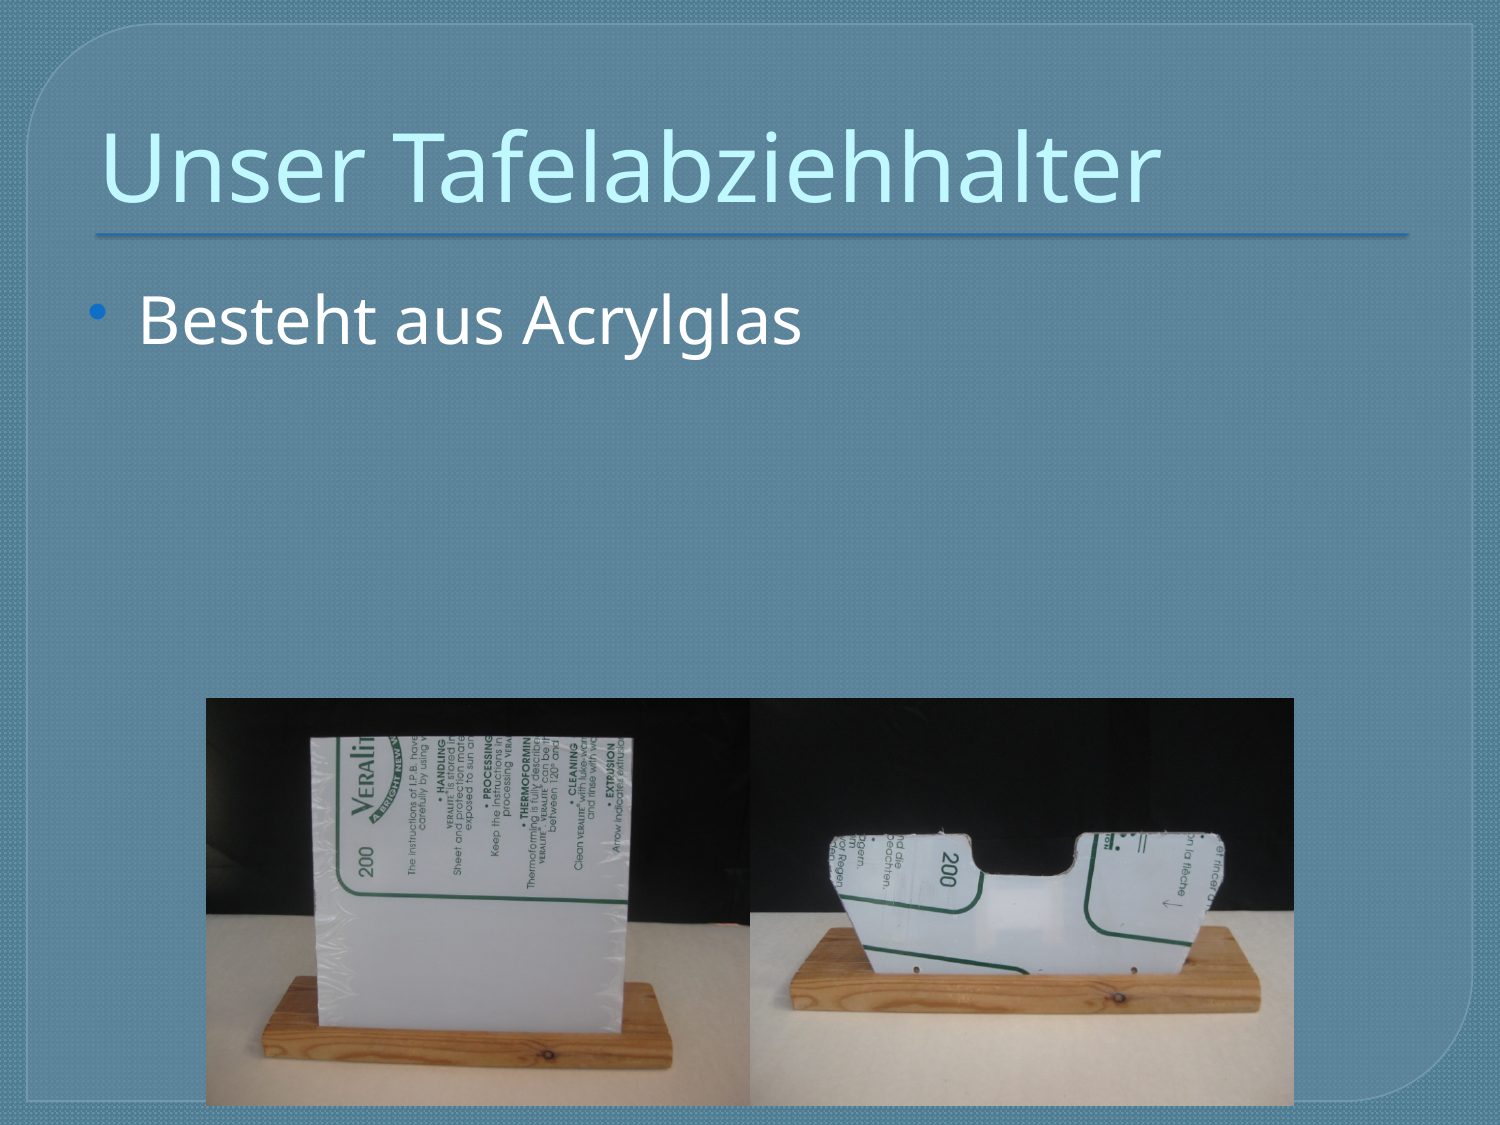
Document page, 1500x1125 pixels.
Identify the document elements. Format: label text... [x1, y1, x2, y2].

list Besteht aus Acrylglas [75, 270, 1425, 1013]
picture [206, 698, 1294, 1107]
title Unser Tafelabziehhalter [75, 41, 1425, 230]
